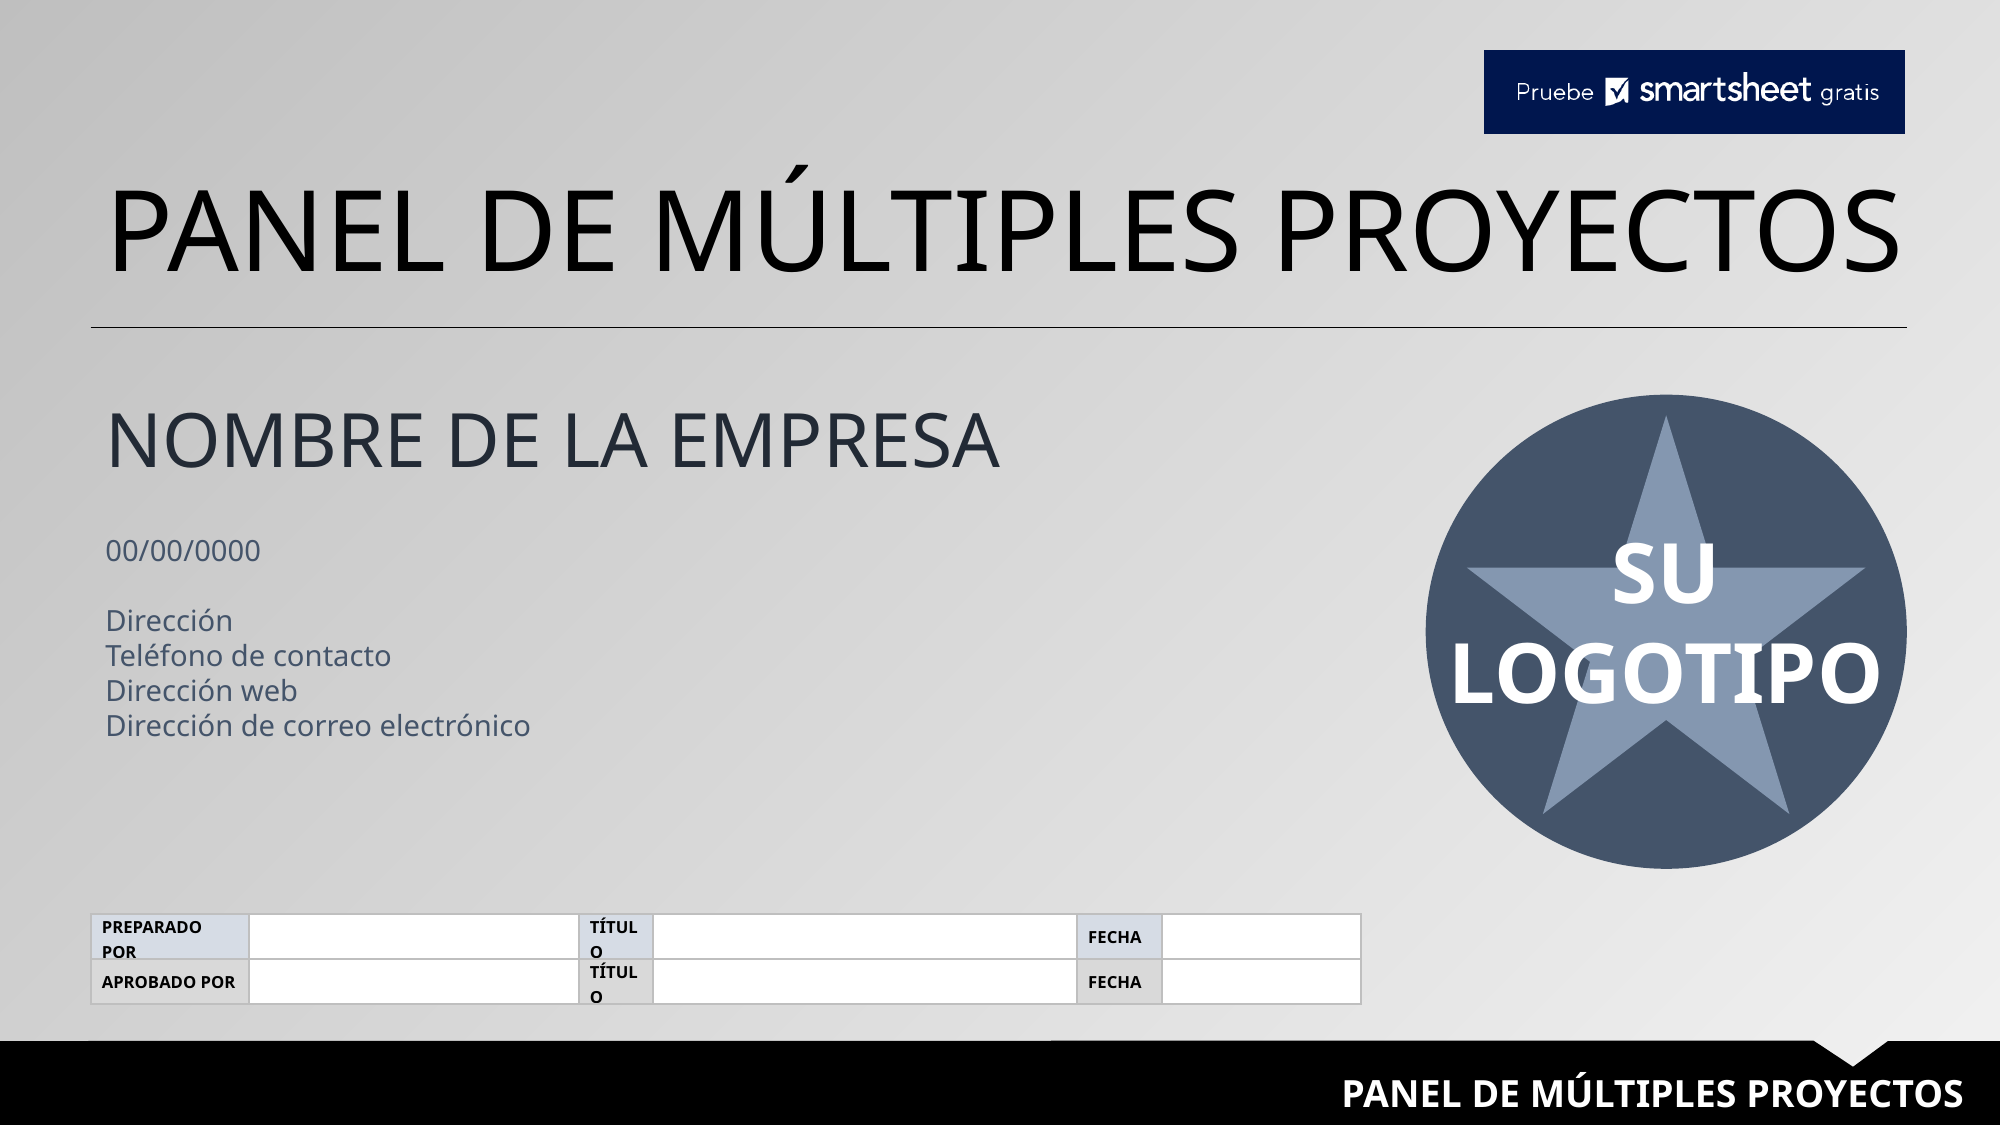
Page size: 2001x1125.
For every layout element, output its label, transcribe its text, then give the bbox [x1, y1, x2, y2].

text_box PANEL DE MÚLTIPLES PROYECTOS [90, 151, 1932, 302]
table_header [654, 915, 1076, 958]
table_cell [250, 960, 578, 1003]
table_cell [1163, 960, 1360, 1003]
table_header TÍTULO [580, 915, 652, 958]
text_box NOMBRE DE LA EMPRESA 00/00/0000 Dirección Teléfono de contacto Dirección web Dirección de correo electrónico [90, 385, 1273, 750]
text_box [0, 1039, 2000, 1125]
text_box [1425, 394, 1907, 869]
table_cell TÍTULO [580, 960, 652, 1003]
picture [1484, 50, 1906, 134]
text_box PANEL DE MÚLTIPLES PROYECTOS [860, 1062, 1980, 1123]
table_header [1163, 915, 1360, 958]
table_header FECHA [1078, 915, 1161, 958]
table_cell [654, 960, 1076, 1003]
table_header [250, 915, 578, 958]
table_header PREPARADO POR [92, 915, 248, 958]
table_cell FECHA [1078, 960, 1161, 1003]
table_cell APROBADO POR [92, 960, 248, 1003]
